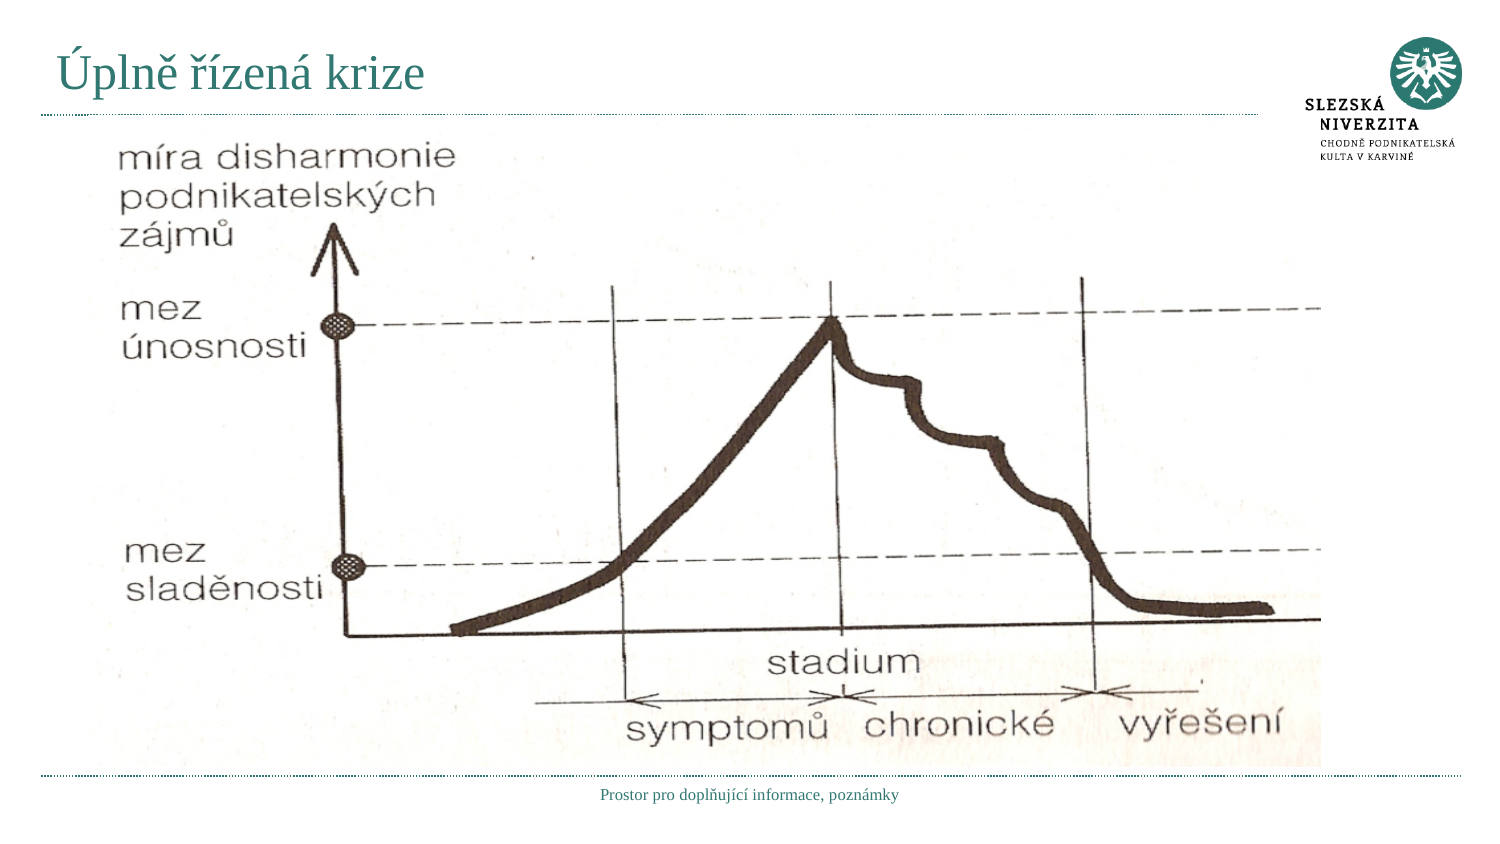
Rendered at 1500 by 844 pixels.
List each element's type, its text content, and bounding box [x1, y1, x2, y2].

text_box Prostor pro doplňující informace, poznámky [442, 776, 1058, 811]
picture [88, 37, 1462, 767]
title Úplně řízená krize [41, 32, 1034, 116]
